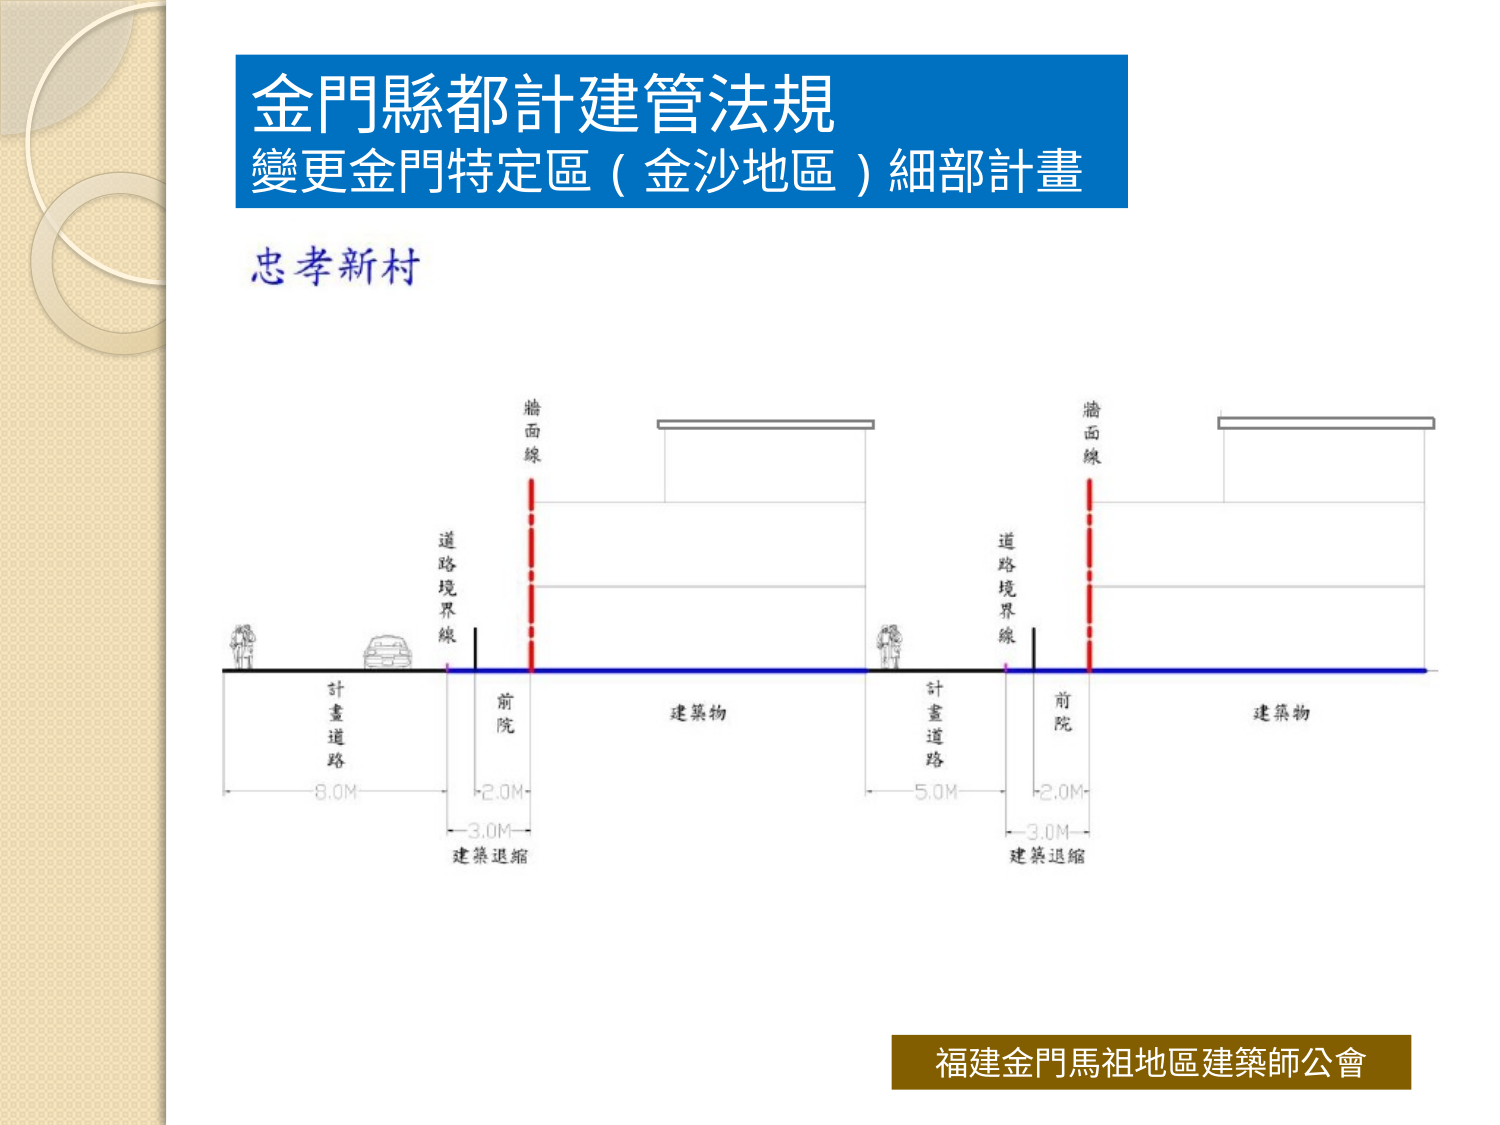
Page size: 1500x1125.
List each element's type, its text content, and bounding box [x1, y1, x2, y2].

picture [199, 219, 1459, 956]
text_box 福建金門馬祖地區建築師公會 [891, 1034, 1412, 1090]
title 金門縣都計建管法規 變更金門特定區(金沙地區)細部計畫 [235, 54, 1128, 209]
